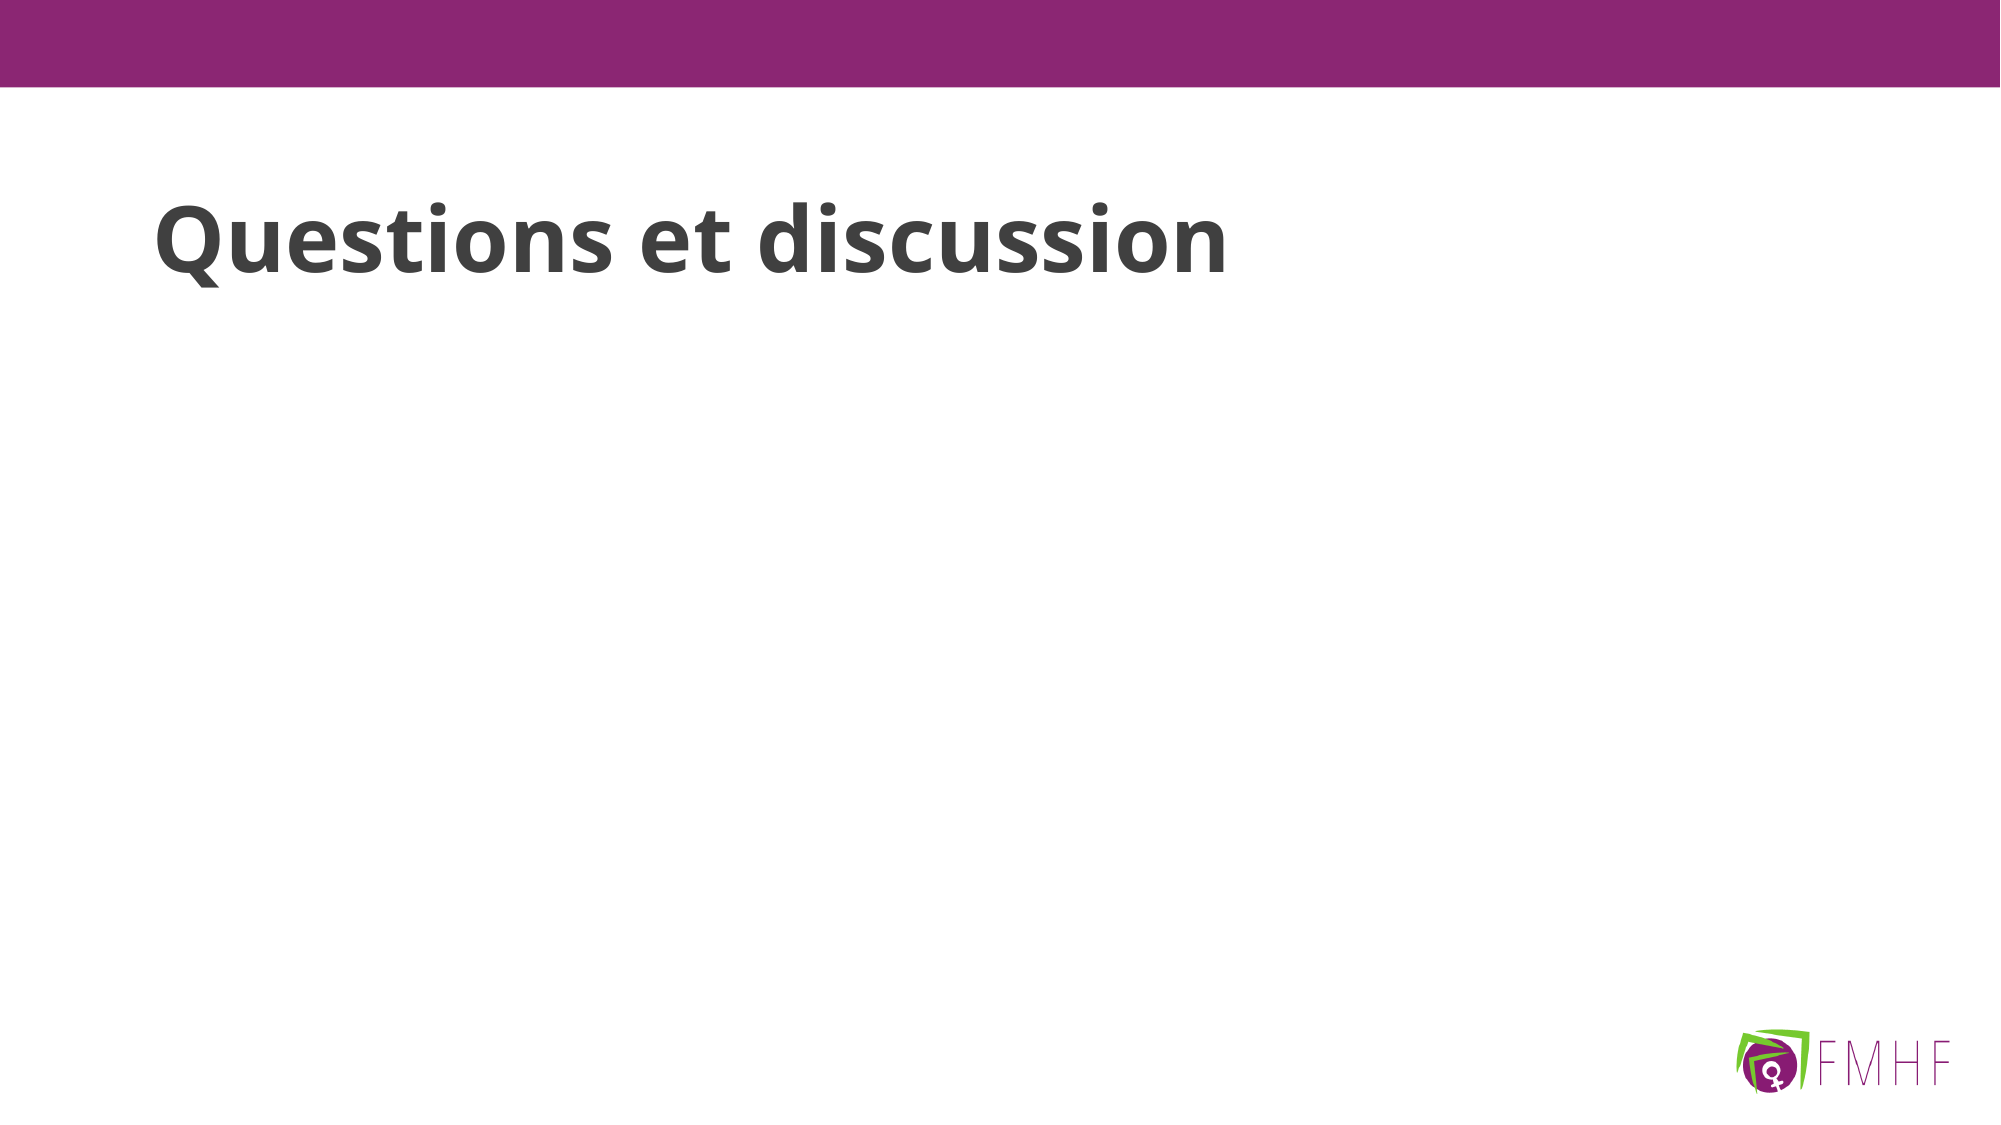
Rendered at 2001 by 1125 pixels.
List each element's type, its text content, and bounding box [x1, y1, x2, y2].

picture [1712, 1013, 1974, 1119]
title Questions et discussion [137, 145, 1632, 341]
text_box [0, 0, 2000, 88]
